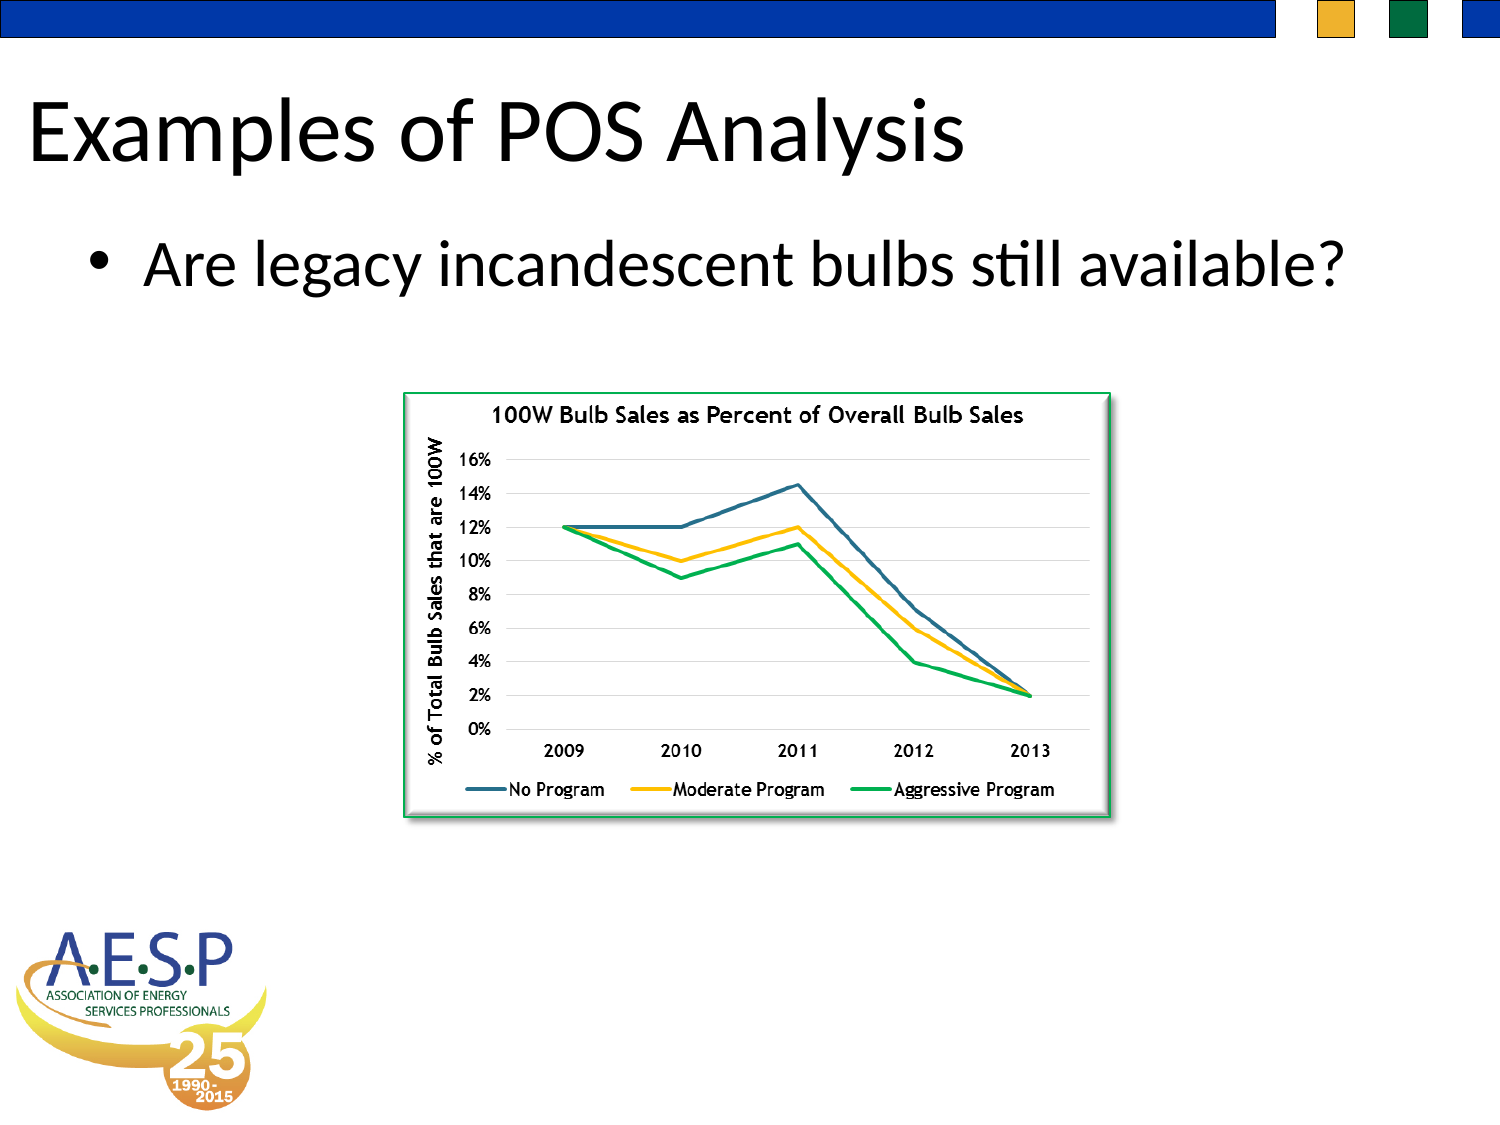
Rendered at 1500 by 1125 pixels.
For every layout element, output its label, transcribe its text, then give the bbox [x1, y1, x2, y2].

picture [398, 387, 1125, 831]
picture [3, 912, 279, 1125]
text_box Are legacy incandescent bulbs still available? [72, 212, 1450, 888]
text_box Examples of POS Analysis [12, 62, 1488, 295]
